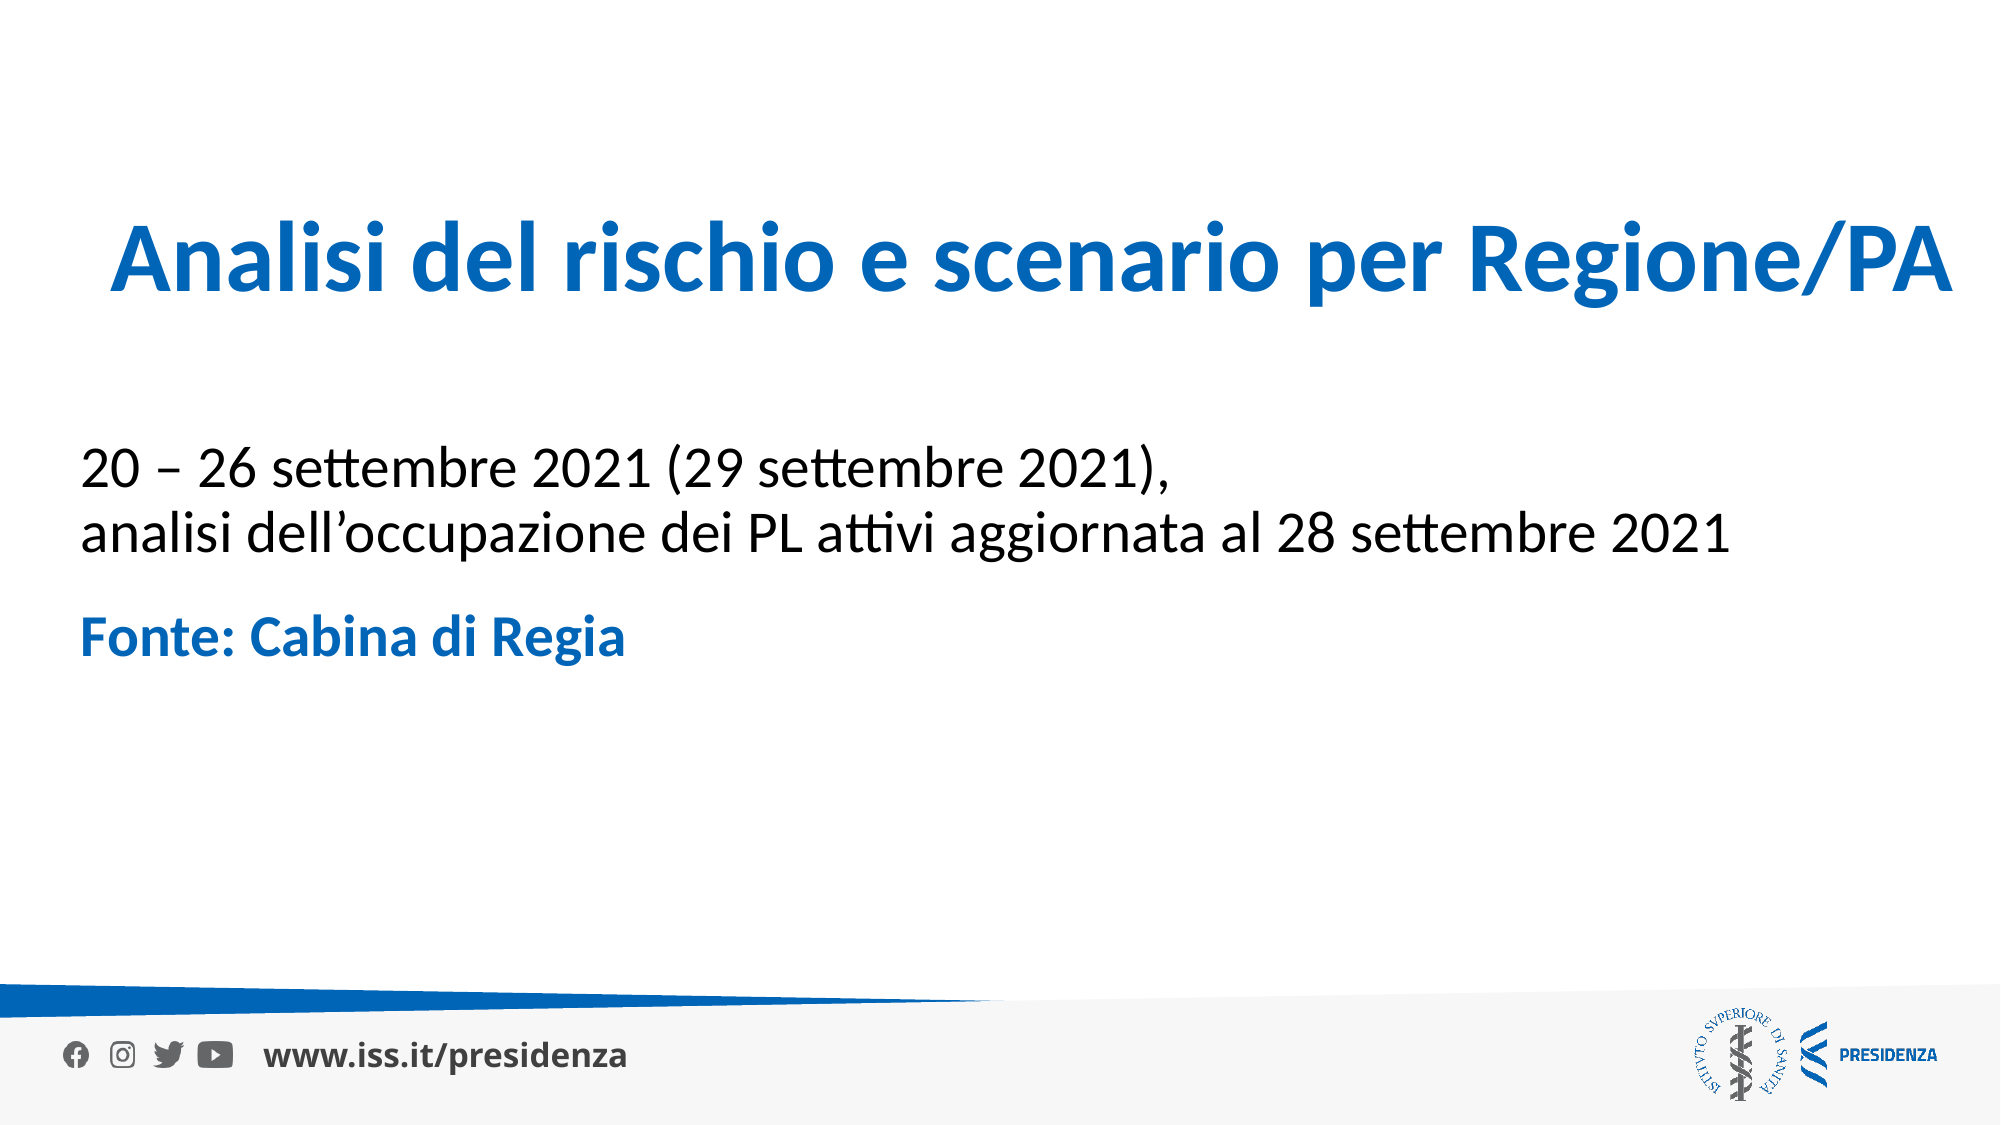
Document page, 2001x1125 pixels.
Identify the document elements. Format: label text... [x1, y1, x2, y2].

picture [63, 1041, 233, 1068]
picture [1694, 1008, 1937, 1101]
text_box Analisi del rischio e scenario per Regione/PA 20 – 26 settembre 2021 (29 settembre 2021), analisi dell’occupazione dei PL attivi aggiornata al 28 settembre 2021 Fonte: Cabina di Regia [65, 197, 2000, 686]
